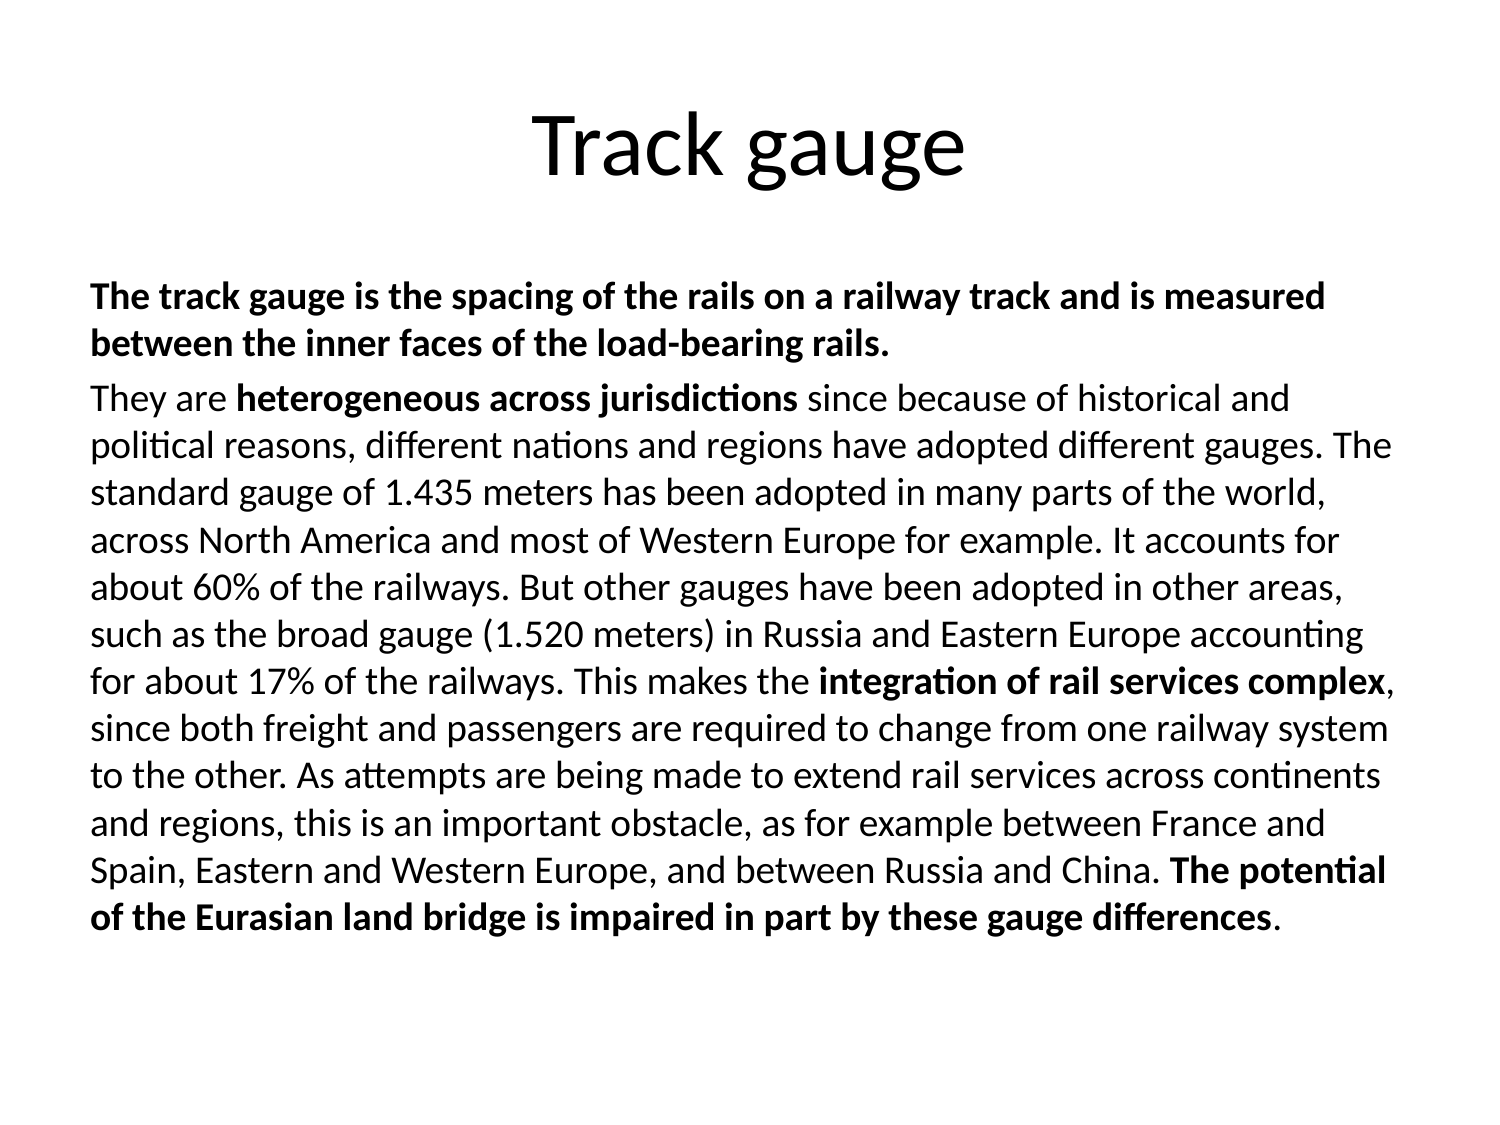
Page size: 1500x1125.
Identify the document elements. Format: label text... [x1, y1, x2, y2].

title Track gauge [75, 45, 1425, 233]
list The track gauge is the spacing of the rails on a railway track and is measured between the inner faces of the load-bearing rails. They are heterogeneous across jurisdictions since because of historical and political reasons, different nations and regions have adopted different gauges. The standard gauge of 1.435 meters has been adopted in many parts of the world, across North America and most of Western Europe for example. It accounts for about 60% of the railways. But other gauges have been adopted in other areas, such as the broad gauge (1.520 meters) in Russia and Eastern Europe accounting for about 17% of the railways. This makes the integration of rail services complex, since both freight and passengers are required to change from one railway system to the other. As attempts are being made to extend rail services across continents and regions, this is an important obstacle, as for example between France and Spain, Eastern and Western Europe, and between Russia and China. The potential of the Eurasian land bridge is impaired in part by these gauge differences. [75, 262, 1425, 1005]
